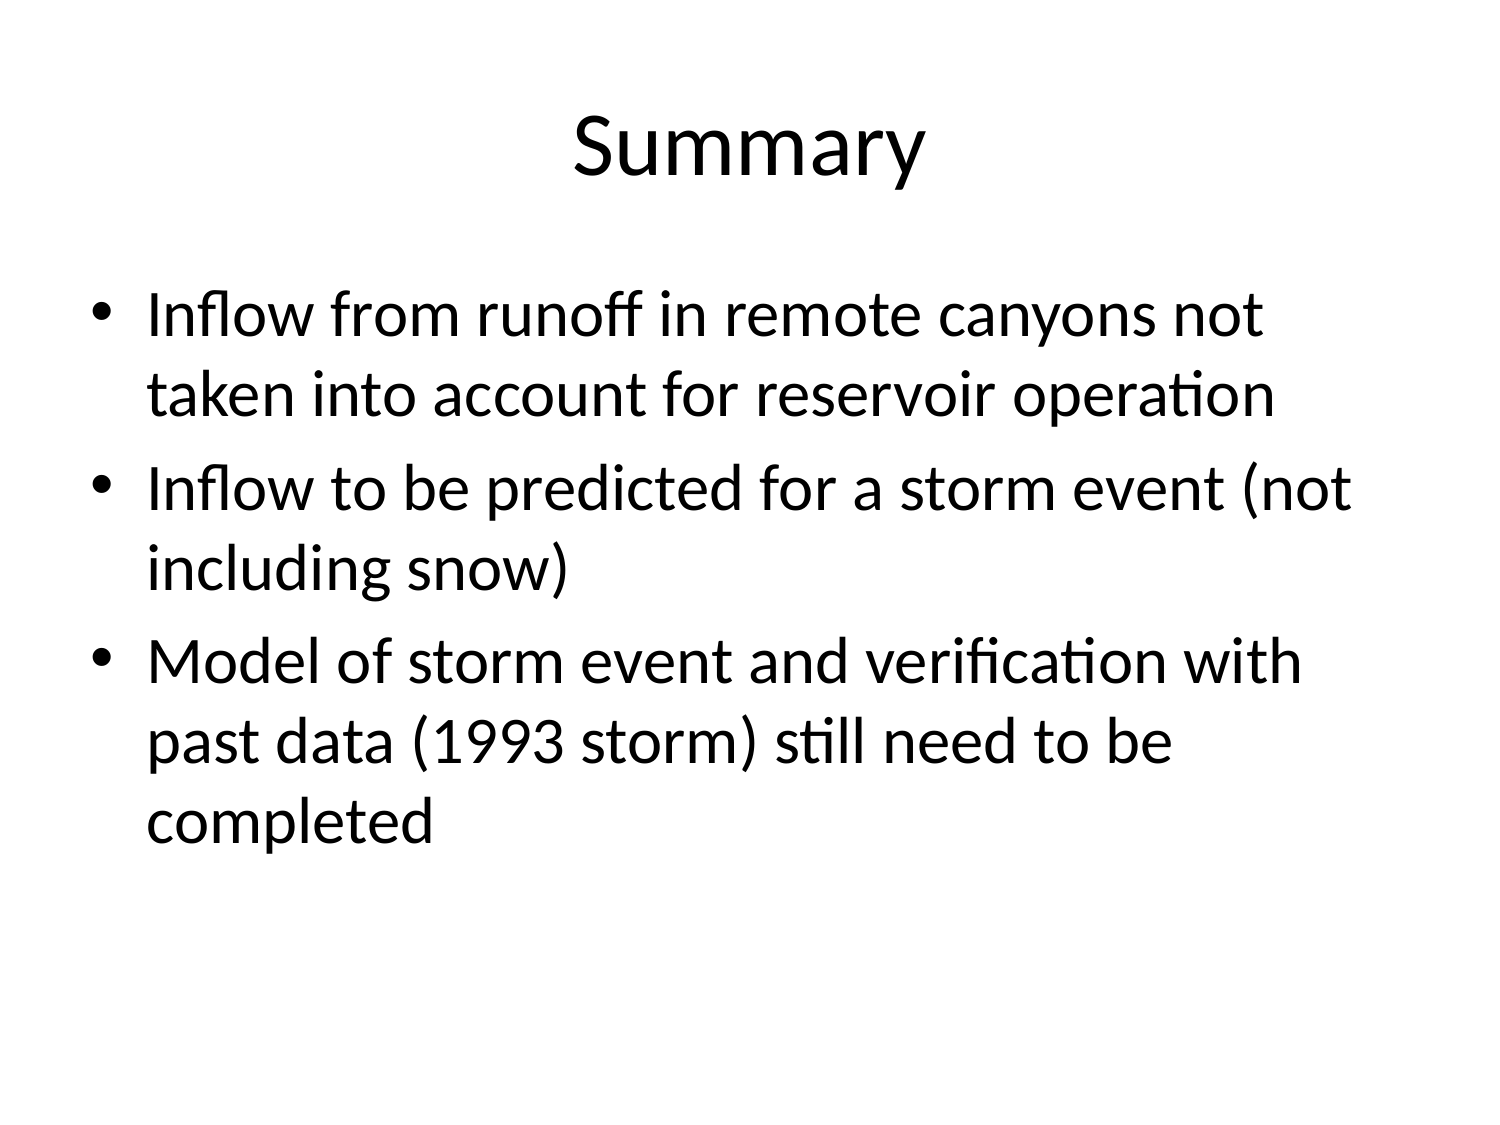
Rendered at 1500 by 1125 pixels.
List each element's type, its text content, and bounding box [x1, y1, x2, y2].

title Summary [75, 45, 1425, 233]
list Inflow from runoff in remote canyons not taken into account for reservoir operation Inflow to be predicted for a storm event (not including snow) Model of storm event and verification with past data (1993 storm) still need to be completed [75, 262, 1425, 1005]
